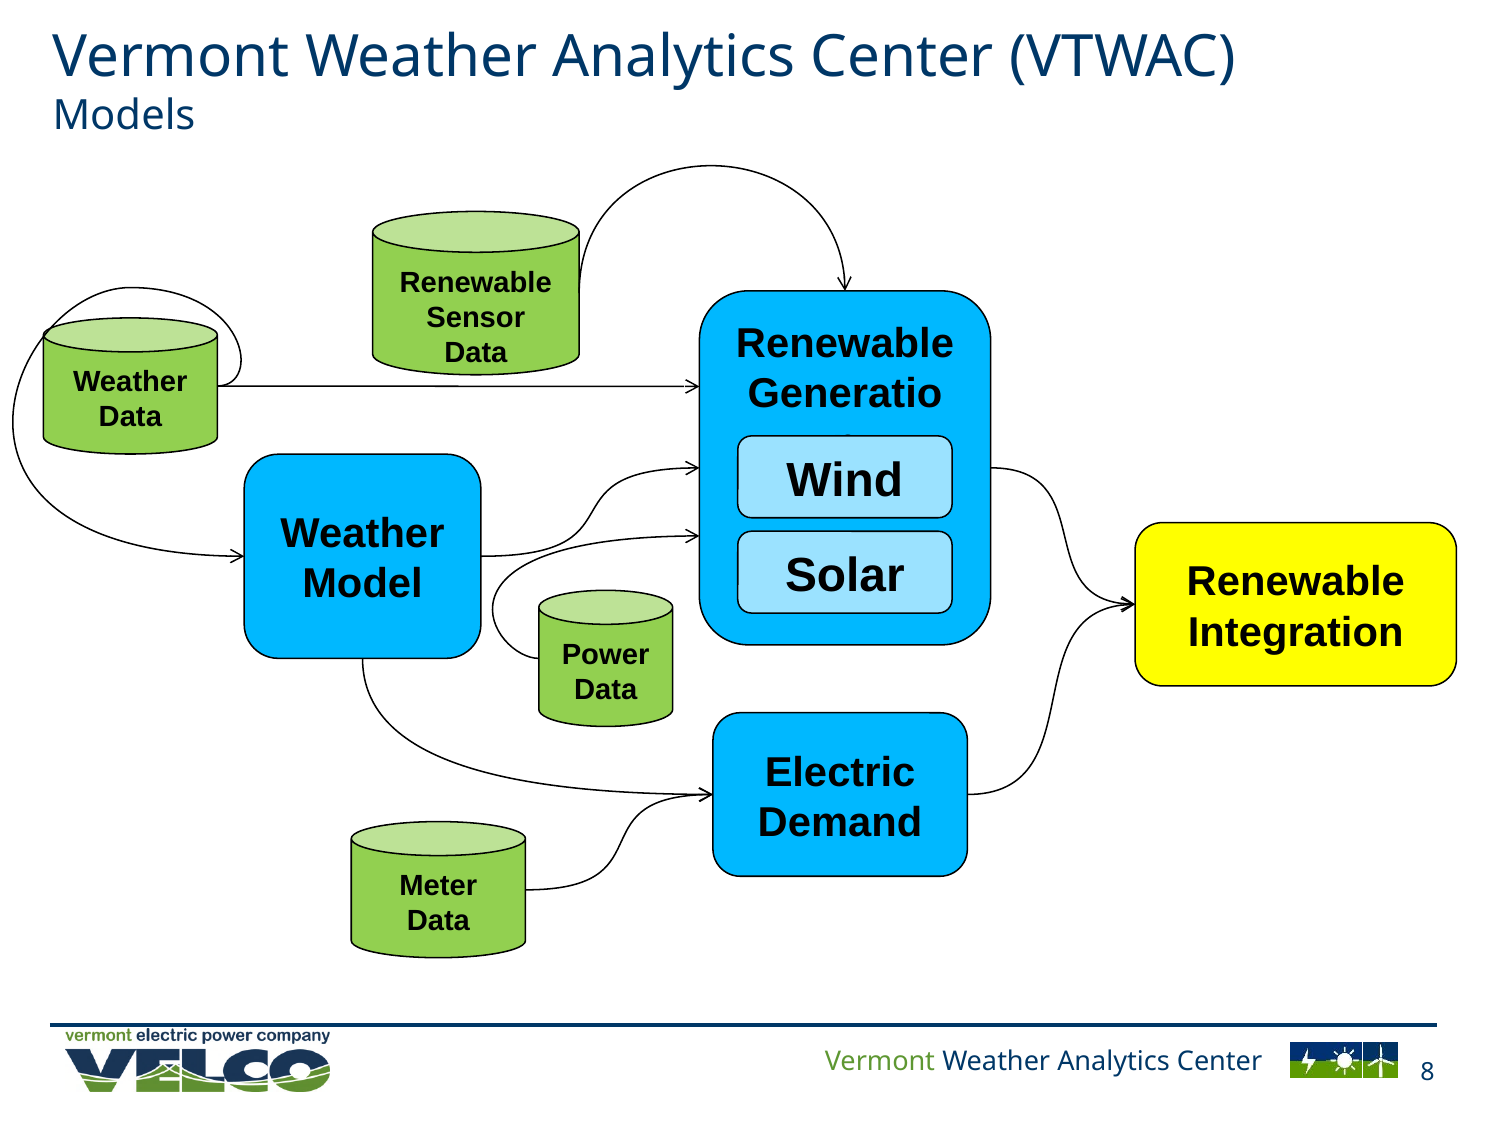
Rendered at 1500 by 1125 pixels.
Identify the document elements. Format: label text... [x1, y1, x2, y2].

text_box Electric Demand [712, 712, 968, 877]
text_box Weather Data [43, 317, 218, 455]
text_box Power Data [612, 620, 673, 727]
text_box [578, 290, 846, 294]
text_box Renewable Sensor Data [372, 211, 580, 375]
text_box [136, 448, 239, 563]
slide_number 8 [1374, 1042, 1450, 1103]
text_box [480, 467, 700, 557]
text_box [625, 515, 680, 611]
text_box Vermont Weather Analytics Center (VTWAC) Models [37, 5, 1388, 150]
text_box Renewable Integration [1140, 522, 1457, 686]
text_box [990, 467, 1136, 604]
picture [65, 1028, 330, 1092]
picture [1363, 1042, 1374, 1078]
picture [1290, 1042, 1362, 1078]
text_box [525, 794, 714, 890]
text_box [469, 551, 607, 902]
text_box Renewable Generation [699, 290, 991, 645]
text_box Meter Data [351, 821, 526, 958]
text_box Weather Model [244, 454, 476, 659]
text_box Solar [737, 531, 953, 614]
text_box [967, 604, 1136, 795]
text_box Wind [737, 435, 953, 518]
